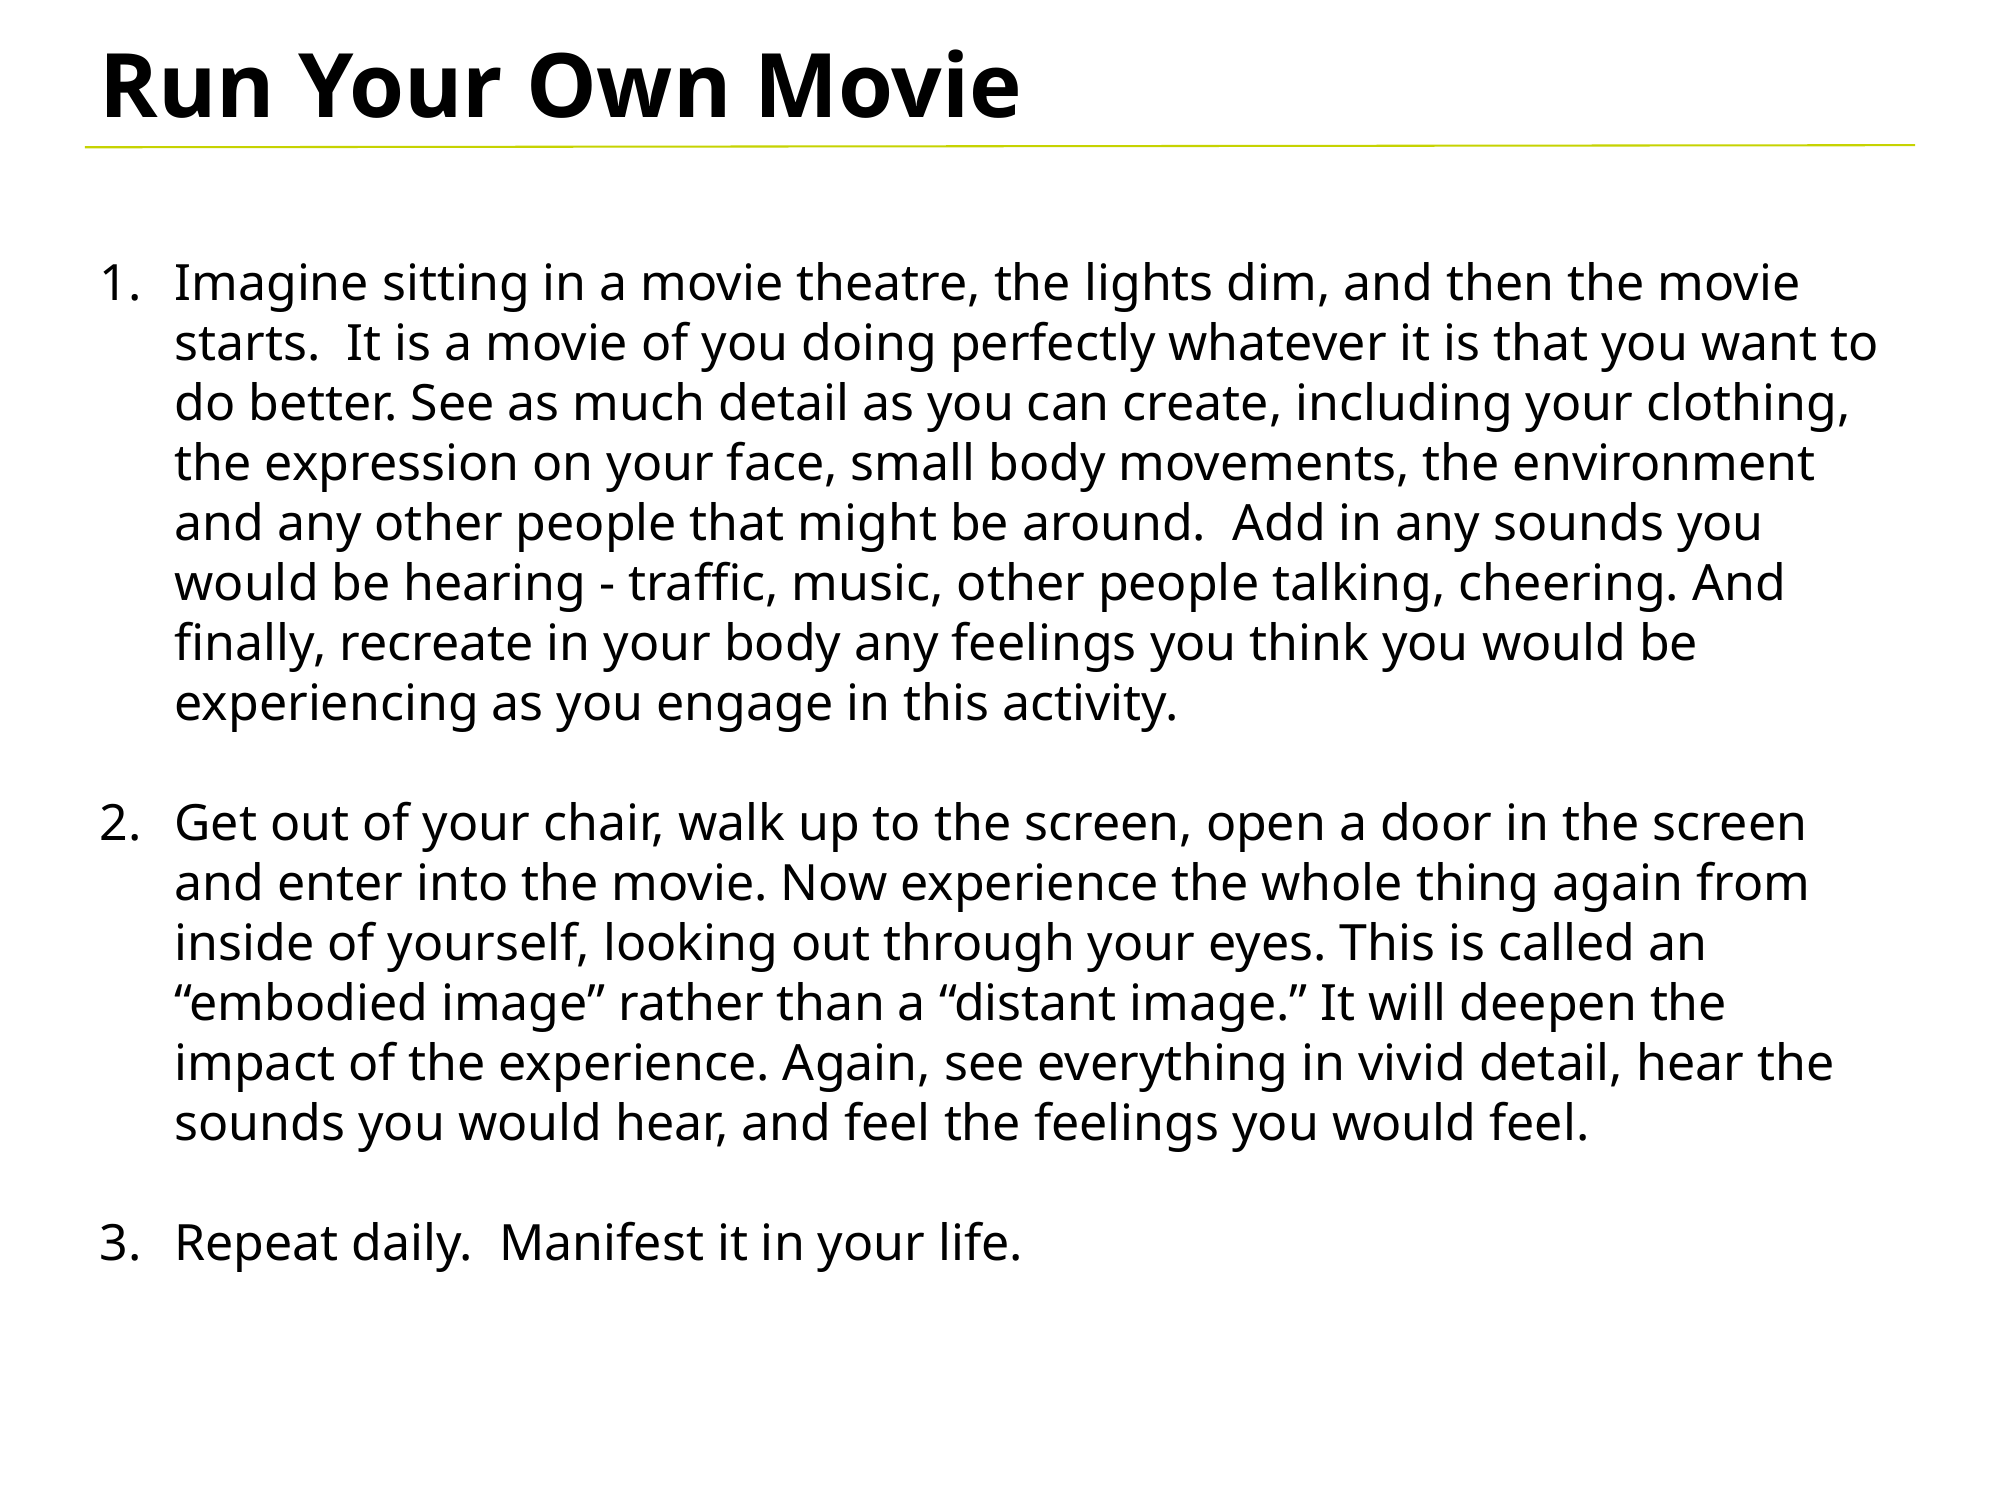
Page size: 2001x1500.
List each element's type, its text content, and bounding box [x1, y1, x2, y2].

text_box Imagine sitting in a movie theatre, the lights dim, and then the movie starts. It is a movie of you doing perfectly whatever it is that you want to do better. See as much detail as you can create, including your clothing, the expression on your face, small body movements, the environment and any other people that might be around. Add in any sounds you would be hearing - traffic, music, other people talking, cheering. And finally, recreate in your body any feelings you think you would be experiencing as you engage in this activity. Get out of your chair, walk up to the screen, open a door in the screen and enter into the movie. Now experience the whole thing again from inside of yourself, looking out through your eyes. This is called an “embodied image” rather than a “distant image.” It will deepen the impact of the experience. Again, see everything in vivid detail, hear the sounds you would hear, and feel the feelings you would feel. Repeat daily. Manifest it in your life. [84, 243, 1915, 1278]
text_box Run Your Own Movie [84, 21, 1724, 143]
